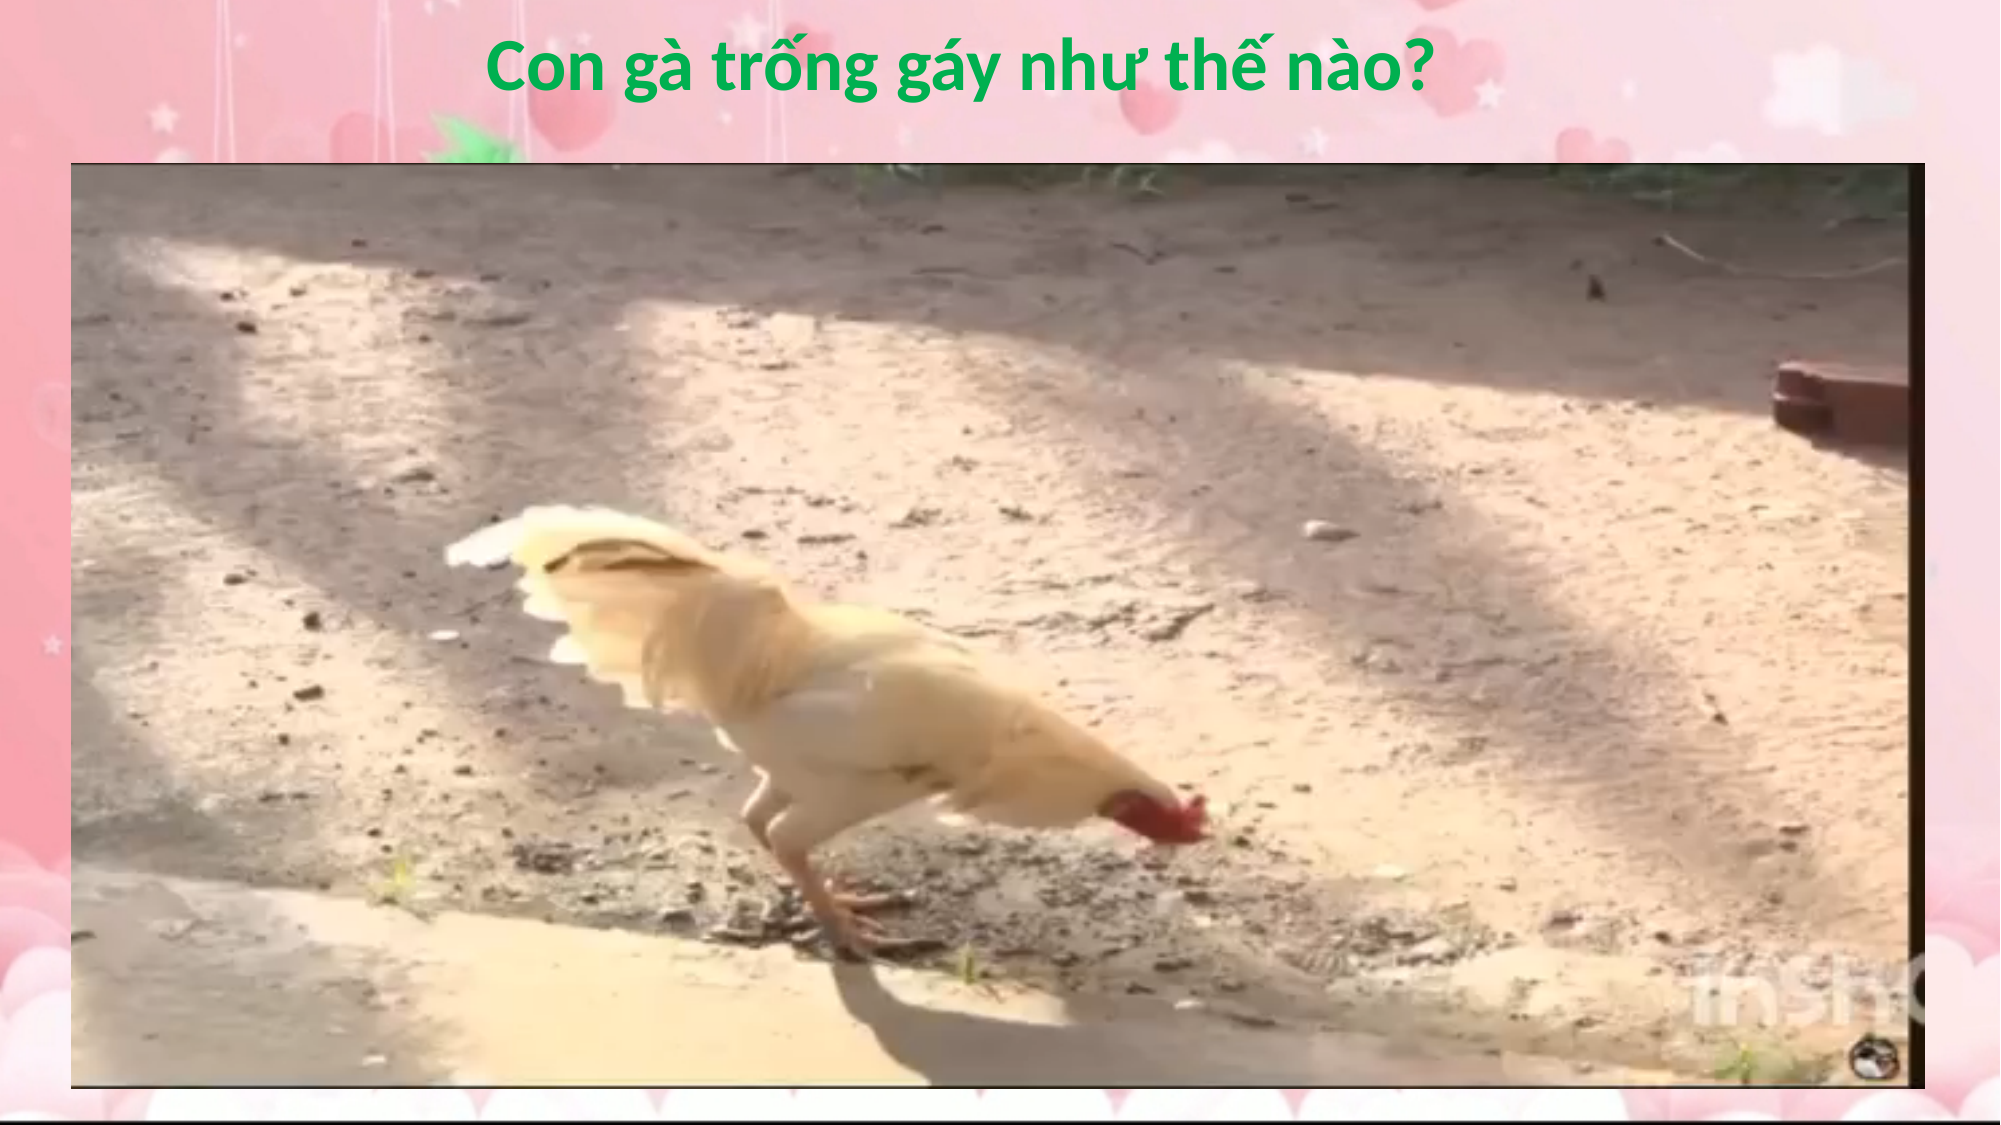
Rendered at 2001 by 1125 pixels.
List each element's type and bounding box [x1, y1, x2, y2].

picture [0, 0, 2000, 1125]
text_box [70, 163, 1926, 1090]
